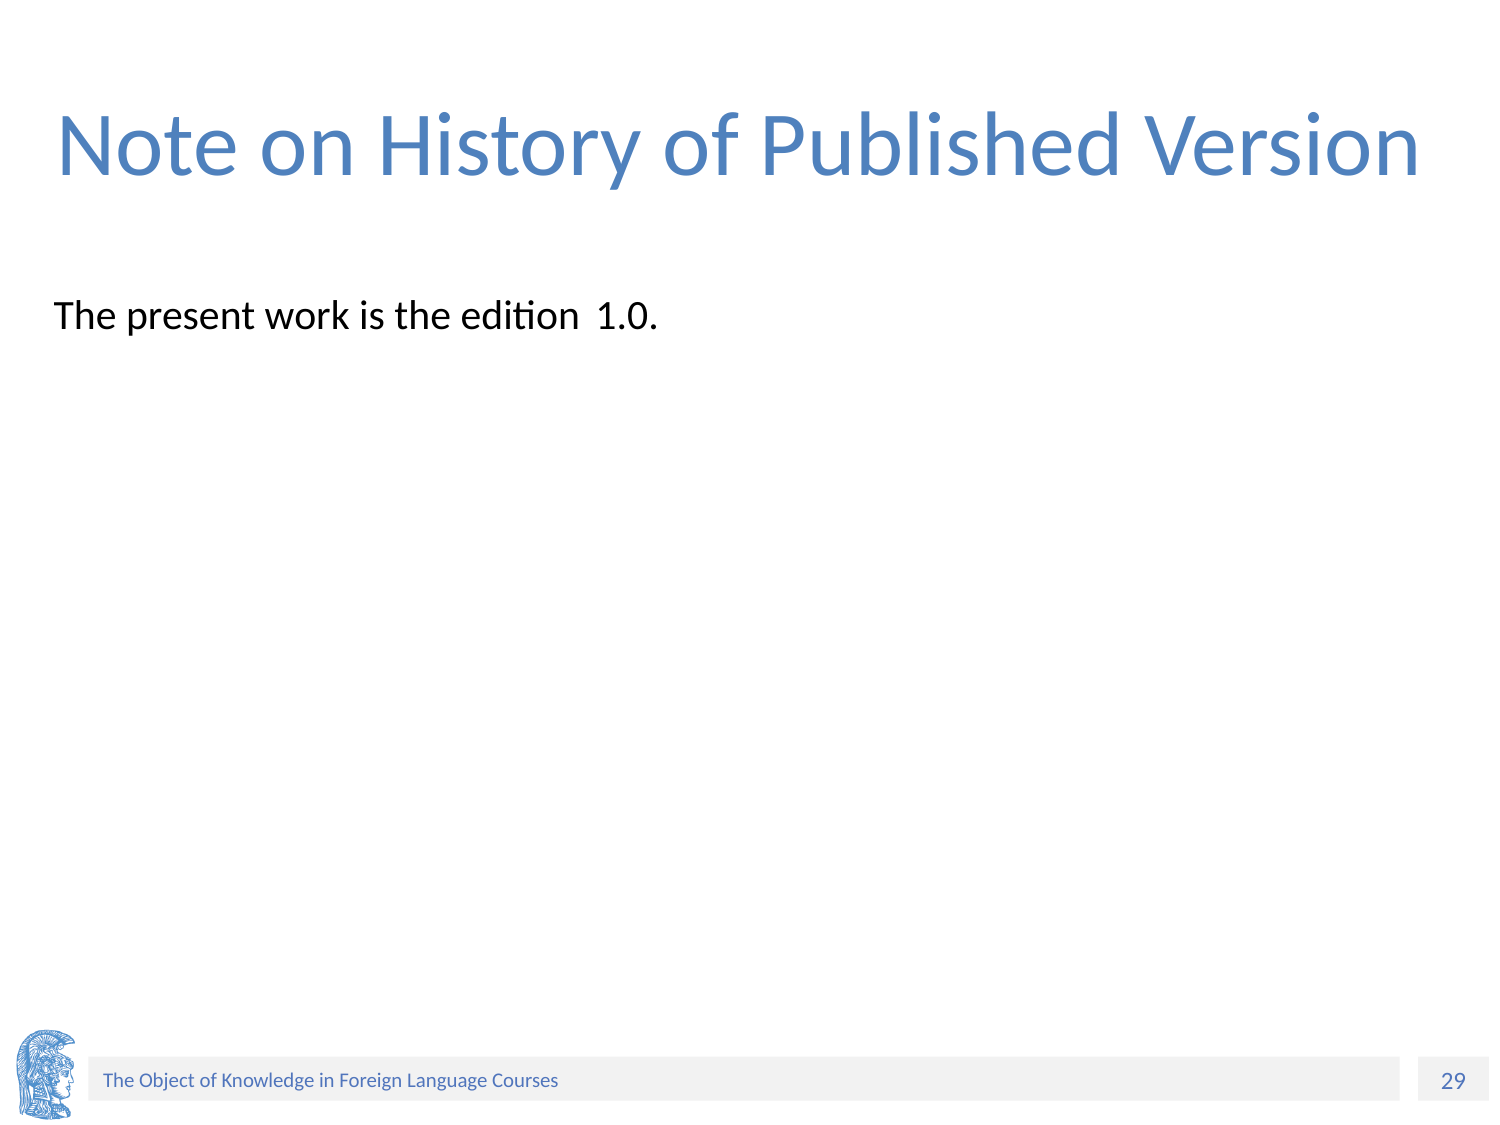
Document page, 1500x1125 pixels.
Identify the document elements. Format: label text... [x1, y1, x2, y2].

title Note on History of Published Version [0, 45, 1500, 233]
picture [9, 1026, 81, 1120]
list The present work is the edition 1.0. [38, 255, 1447, 998]
